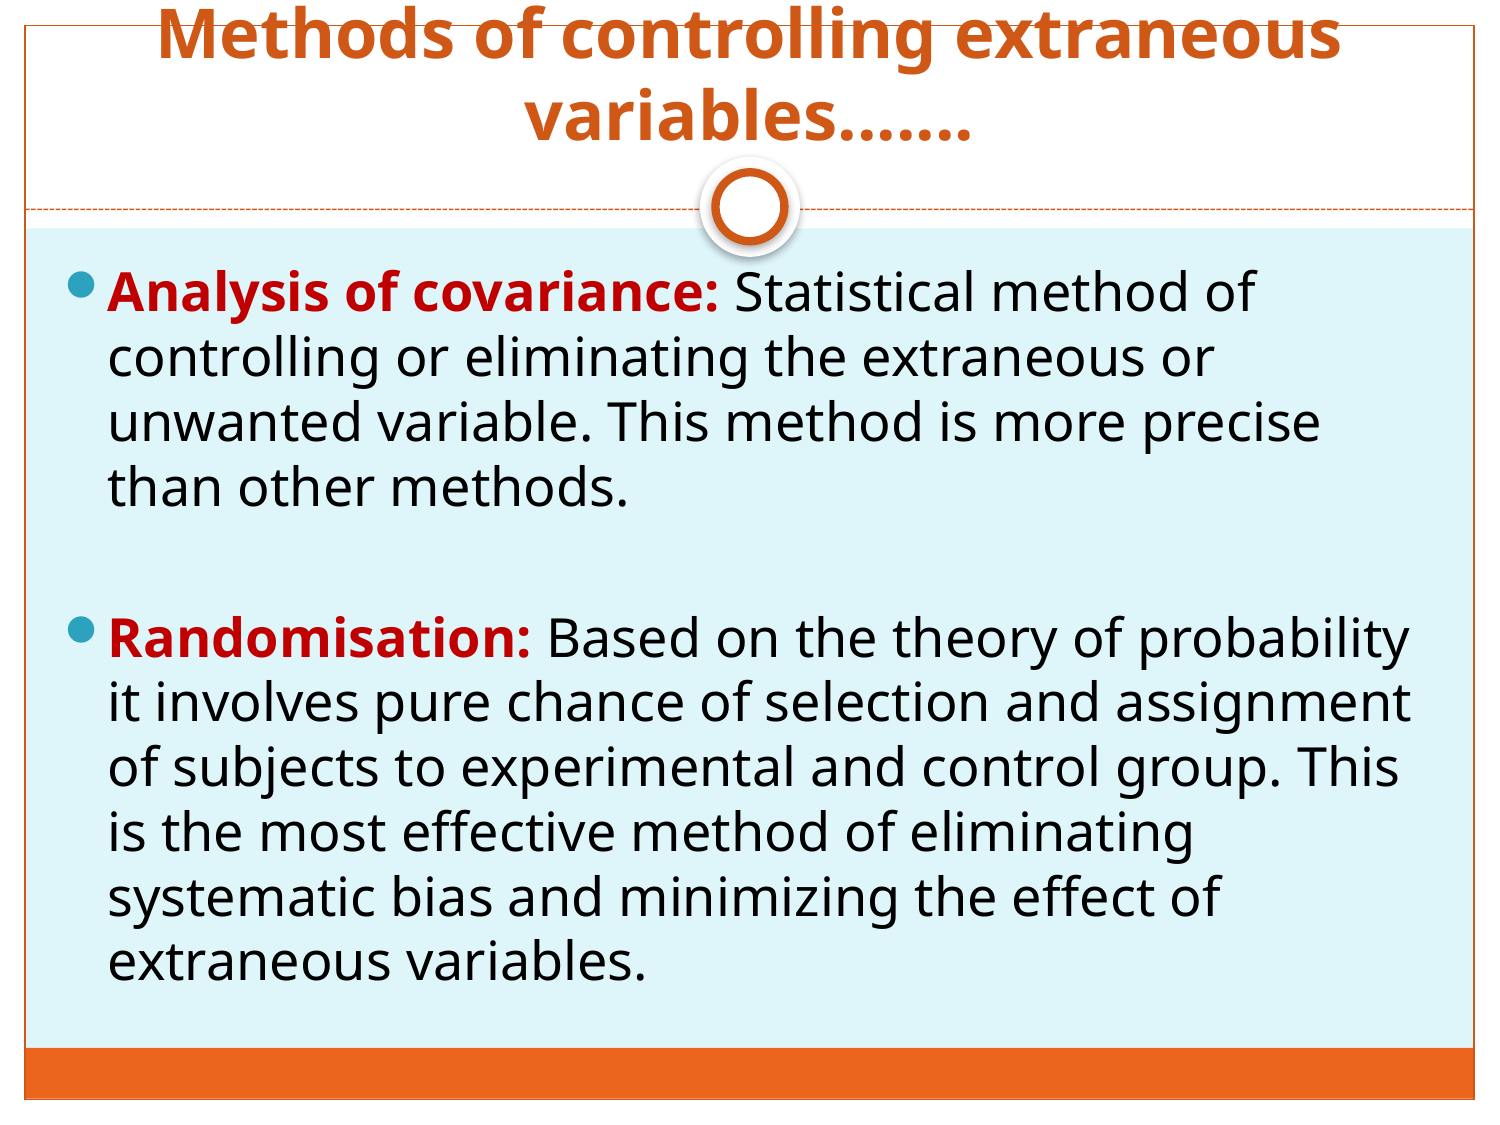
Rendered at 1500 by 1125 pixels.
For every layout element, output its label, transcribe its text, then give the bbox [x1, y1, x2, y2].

list Analysis of covariance: Statistical method of controlling or eliminating the extraneous or unwanted variable. This method is more precise than other methods. Randomisation: Based on the theory of probability it involves pure chance of selection and assignment of subjects to experimental and control group. This is the most effective method of eliminating systematic bias and minimizing the effect of extraneous variables. [49, 250, 1445, 1001]
title Methods of controlling extraneous variables....... [49, 37, 1450, 162]
